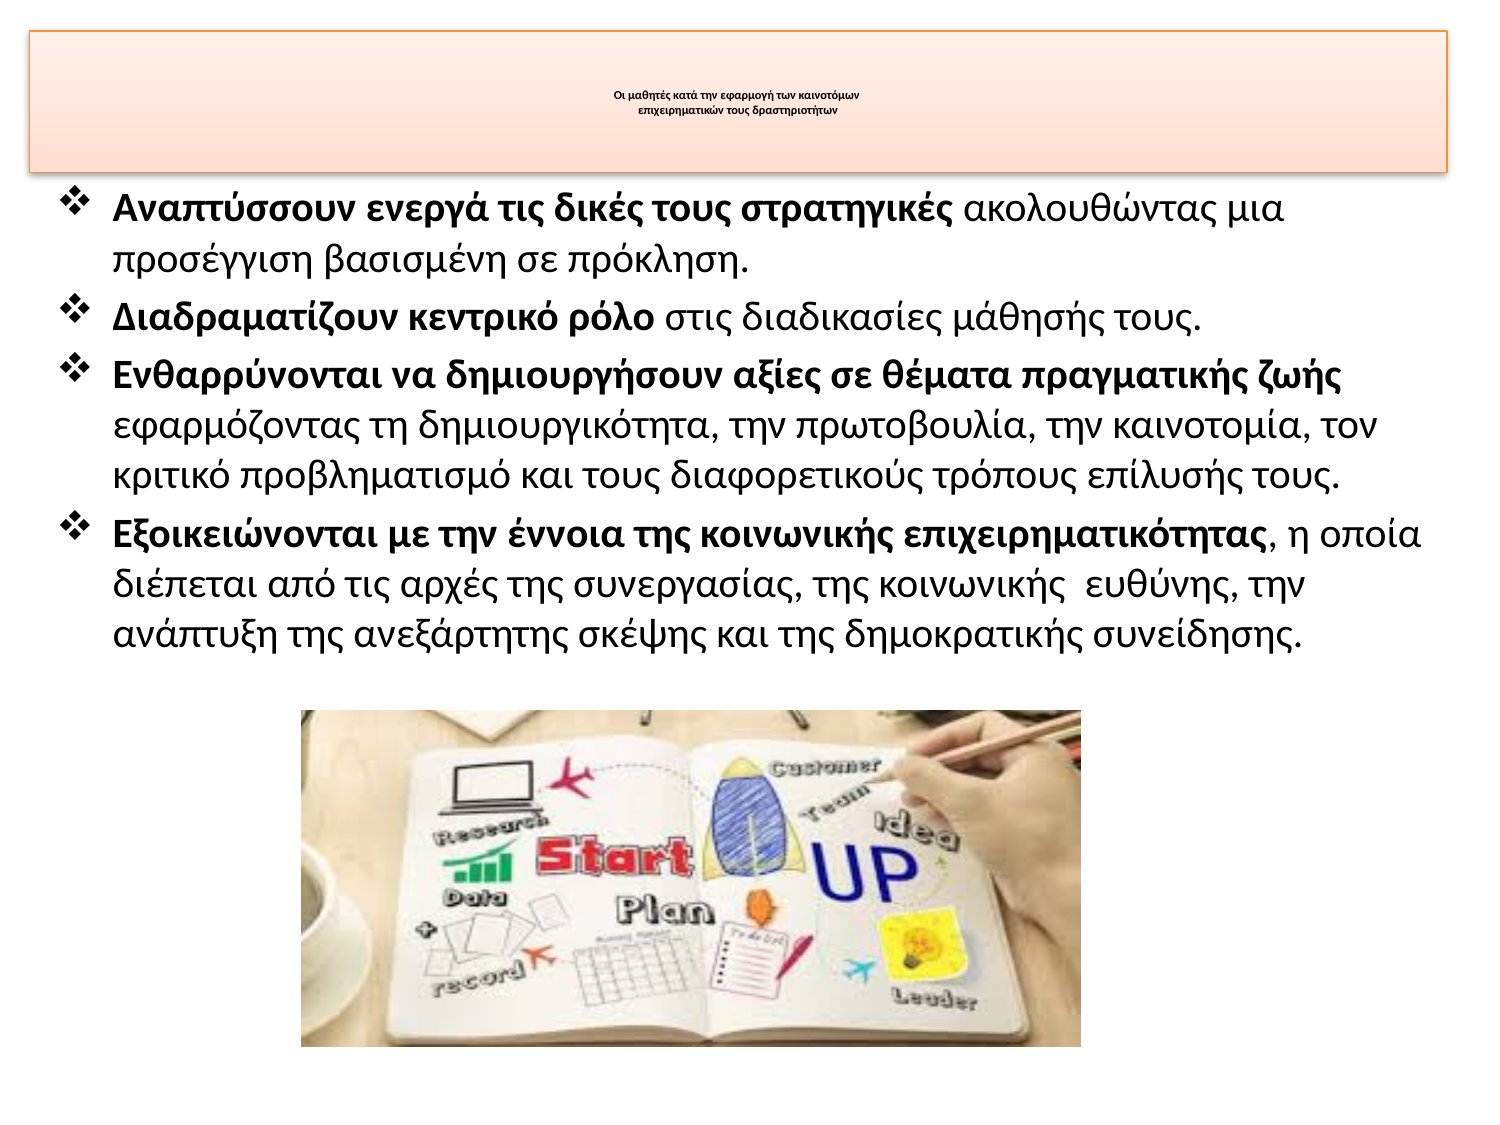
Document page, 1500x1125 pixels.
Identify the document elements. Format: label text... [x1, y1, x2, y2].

list Αναπτύσσουν ενεργά τις δικές τους στρατηγικές ακολουθώντας μια προσέγγιση βασισμένη σε πρόκληση. Διαδραματίζουν κεντρικό ρόλο στις διαδικασίες μάθησής τους. Ενθαρρύνονται να δημιουργήσουν αξίες σε θέματα πραγματικής ζωής εφαρμόζοντας τη δημιουργικότητα, την πρωτοβουλία, την καινοτομία, τον κριτικό προβληματισμό και τους διαφορετικούς τρόπους επίλυσής τους. Εξοικειώνονται με την έννοια της κοινωνικής επιχειρηματικότητας, η οποία διέπεται από τις αρχές της συνεργασίας, της κοινωνικής ευθύνης, την ανάπτυξη της ανεξάρτητης σκέψης και της δημοκρατικής συνείδησης. [41, 172, 1471, 1083]
picture [300, 709, 1081, 1048]
title Οι μαθητές κατά την εφαρμογή των καινοτόμων επιχειρηματικών τους δραστηριοτήτων [29, 30, 1448, 173]
